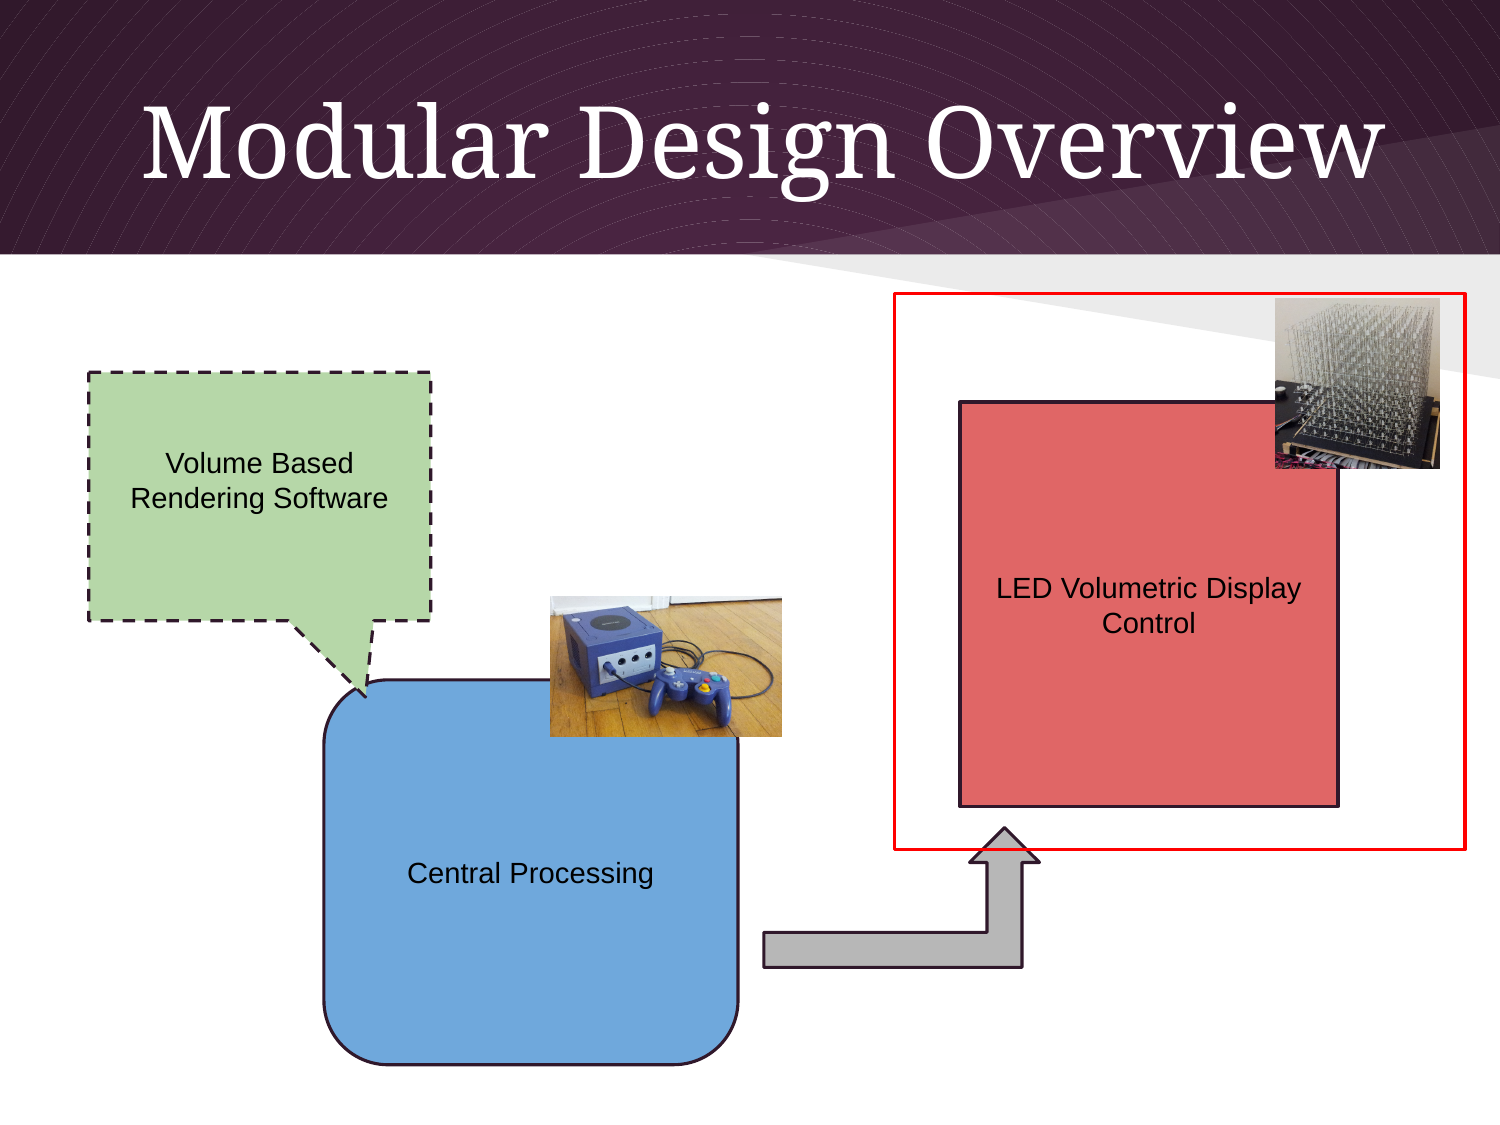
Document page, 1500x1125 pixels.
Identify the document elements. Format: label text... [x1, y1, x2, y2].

text_box Volume Based Rendering Software [88, 372, 431, 698]
text_box Central Processing [323, 679, 739, 1065]
text_box [763, 850, 1040, 968]
picture [550, 595, 782, 737]
text_box [894, 293, 1465, 850]
title Modular Design Overview [75, 45, 1425, 233]
picture [1275, 298, 1441, 469]
